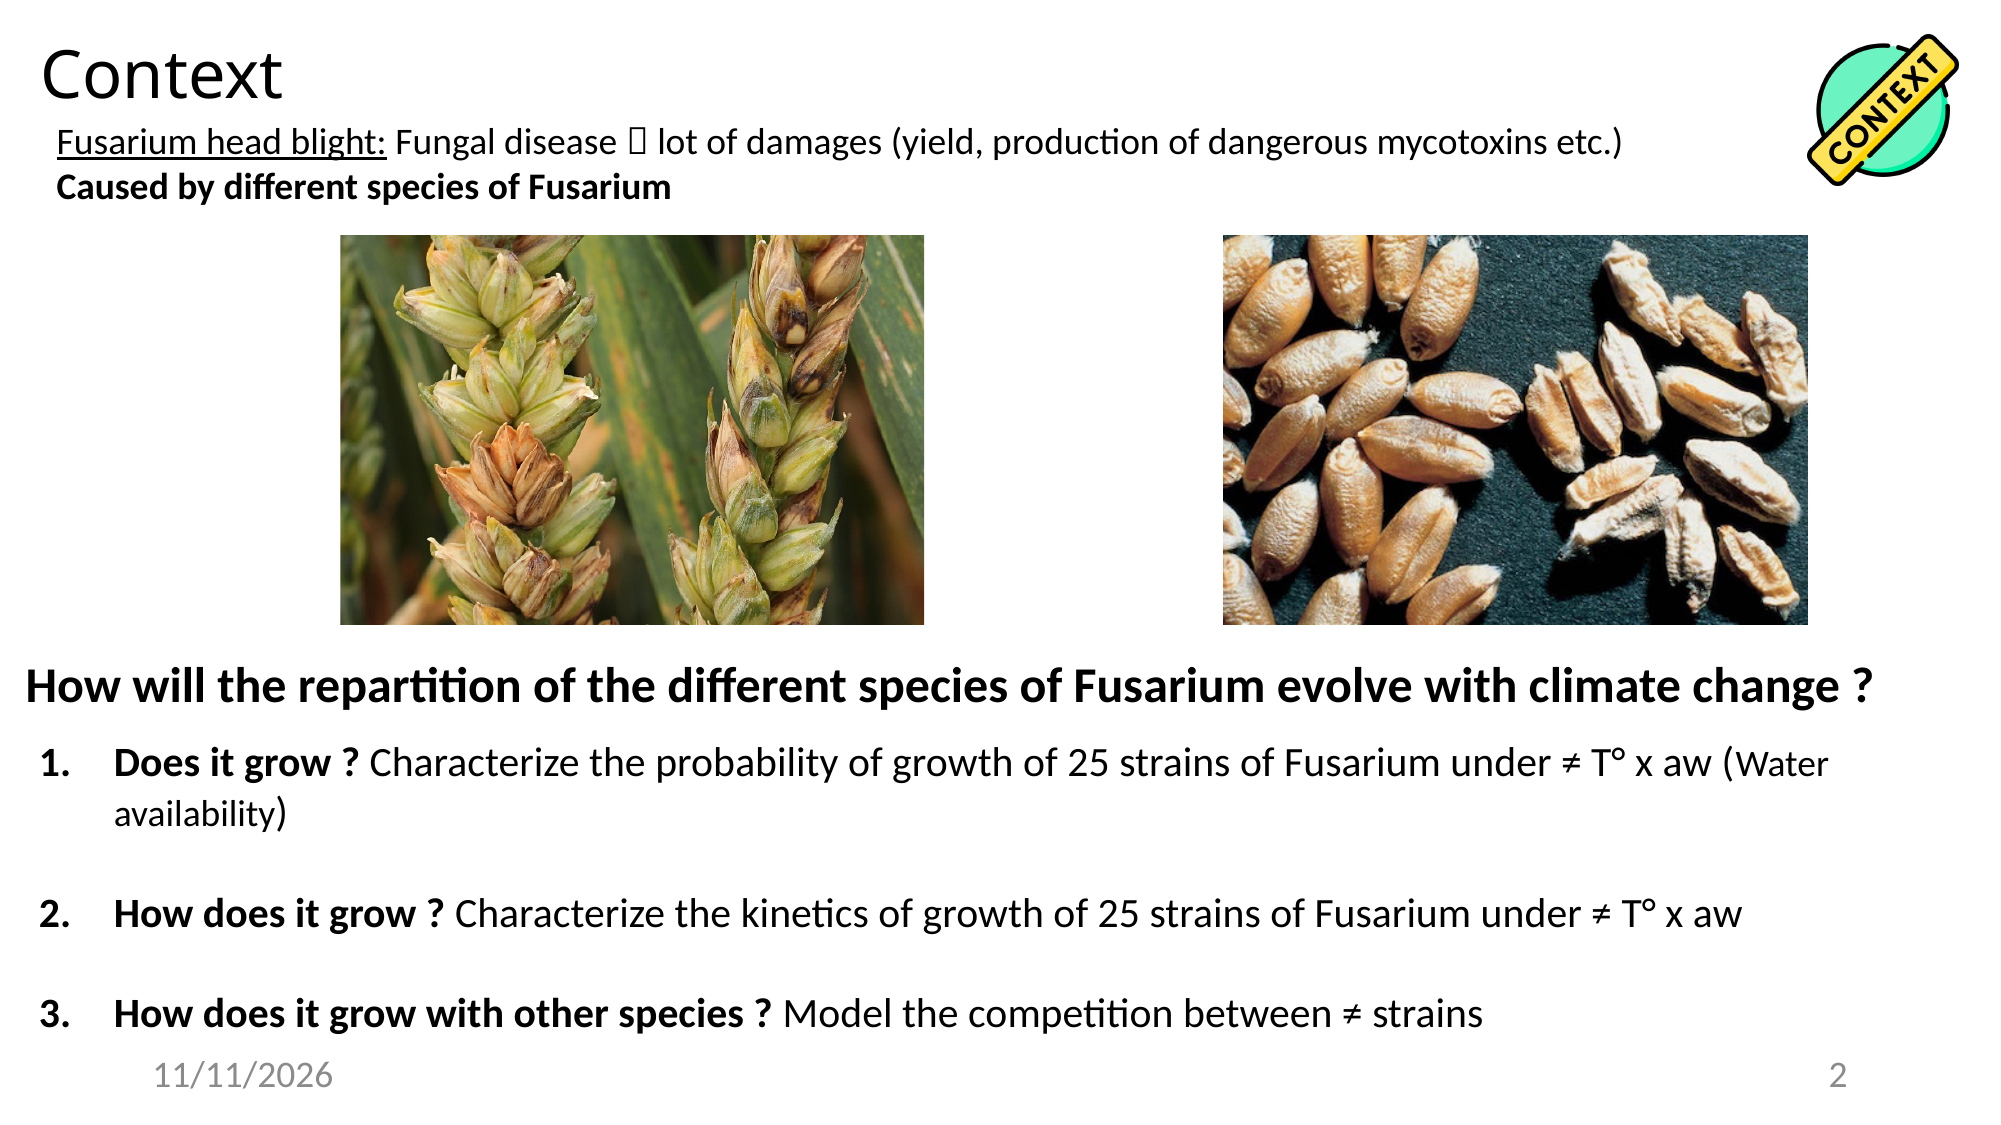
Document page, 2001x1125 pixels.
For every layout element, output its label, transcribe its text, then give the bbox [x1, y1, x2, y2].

text_box Does it grow ? Characterize the probability of growth of 25 strains of Fusarium under ≠ T° x aw (Water availability) How does it grow ? Characterize the kinetics of growth of 25 strains of Fusarium under ≠ T° x aw How does it grow with other species ? Model the competition between ≠ strains [24, 727, 1959, 1043]
text_box Fusarium head blight: Fungal disease  lot of damages (yield, production of dangerous mycotoxins etc.) Caused by different species of Fusarium [41, 109, 2000, 215]
slide_number 2 [1412, 1043, 1863, 1103]
picture [340, 235, 925, 625]
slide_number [137, 1042, 588, 1103]
picture [1807, 34, 1959, 186]
text_box Context [25, 7, 1751, 148]
picture [1223, 235, 1808, 625]
text_box How will the repartition of the different species of Fusarium evolve with climate change ? [0, 645, 1914, 720]
